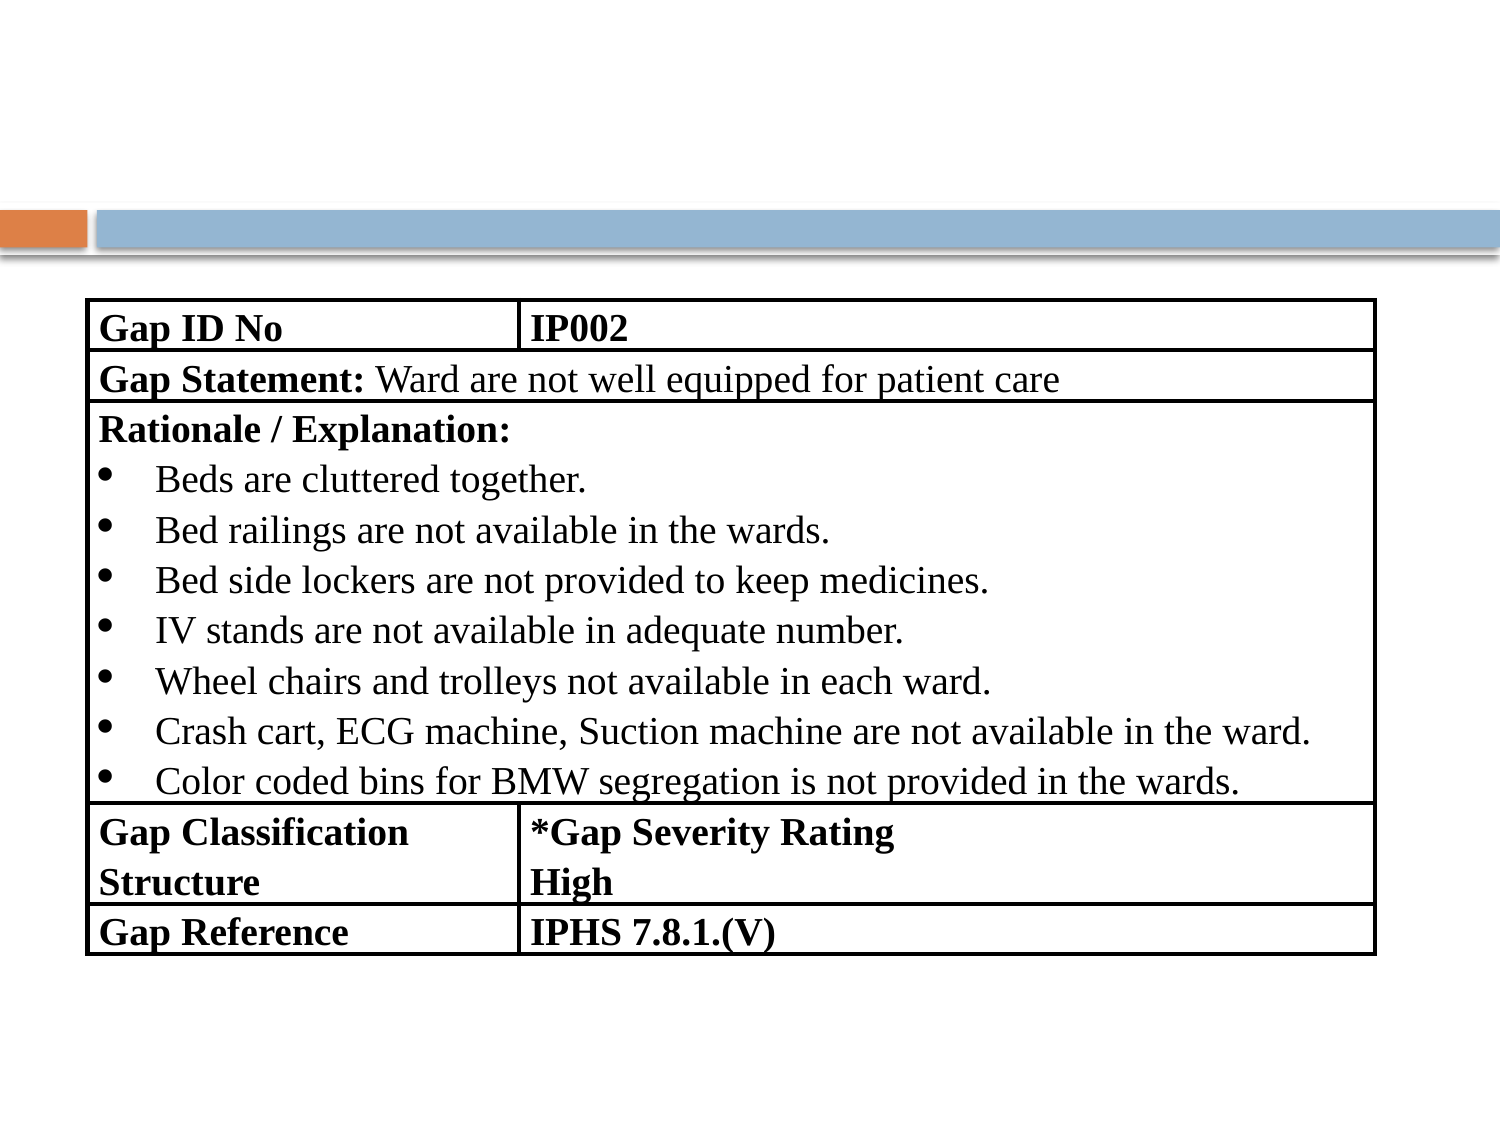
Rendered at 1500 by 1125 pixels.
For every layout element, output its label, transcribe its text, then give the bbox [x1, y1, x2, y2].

table_cell Gap Classification Structure [90, 805, 517, 902]
table_cell Rationale / Explanation: Beds are cluttered together. Bed railings are not available in the wards. Bed side lockers are not provided to keep medicines. IV stands are not available in adequate number. Wheel chairs and trolleys not available in each ward. Crash cart, ECG machine, Suction machine are not available in the ward. Color coded bins for BMW segregation is not provided in the wards. [90, 403, 1373, 801]
table_cell Gap Reference [90, 906, 517, 952]
table_header Gap ID No [90, 302, 517, 348]
table_header IP002 [521, 302, 1373, 348]
table_cell *Gap Severity Rating High [521, 805, 1373, 902]
table_cell IPHS 7.8.1.(V) [521, 906, 1373, 952]
table_cell Gap Statement: Ward are not well equipped for patient care [90, 352, 1373, 399]
